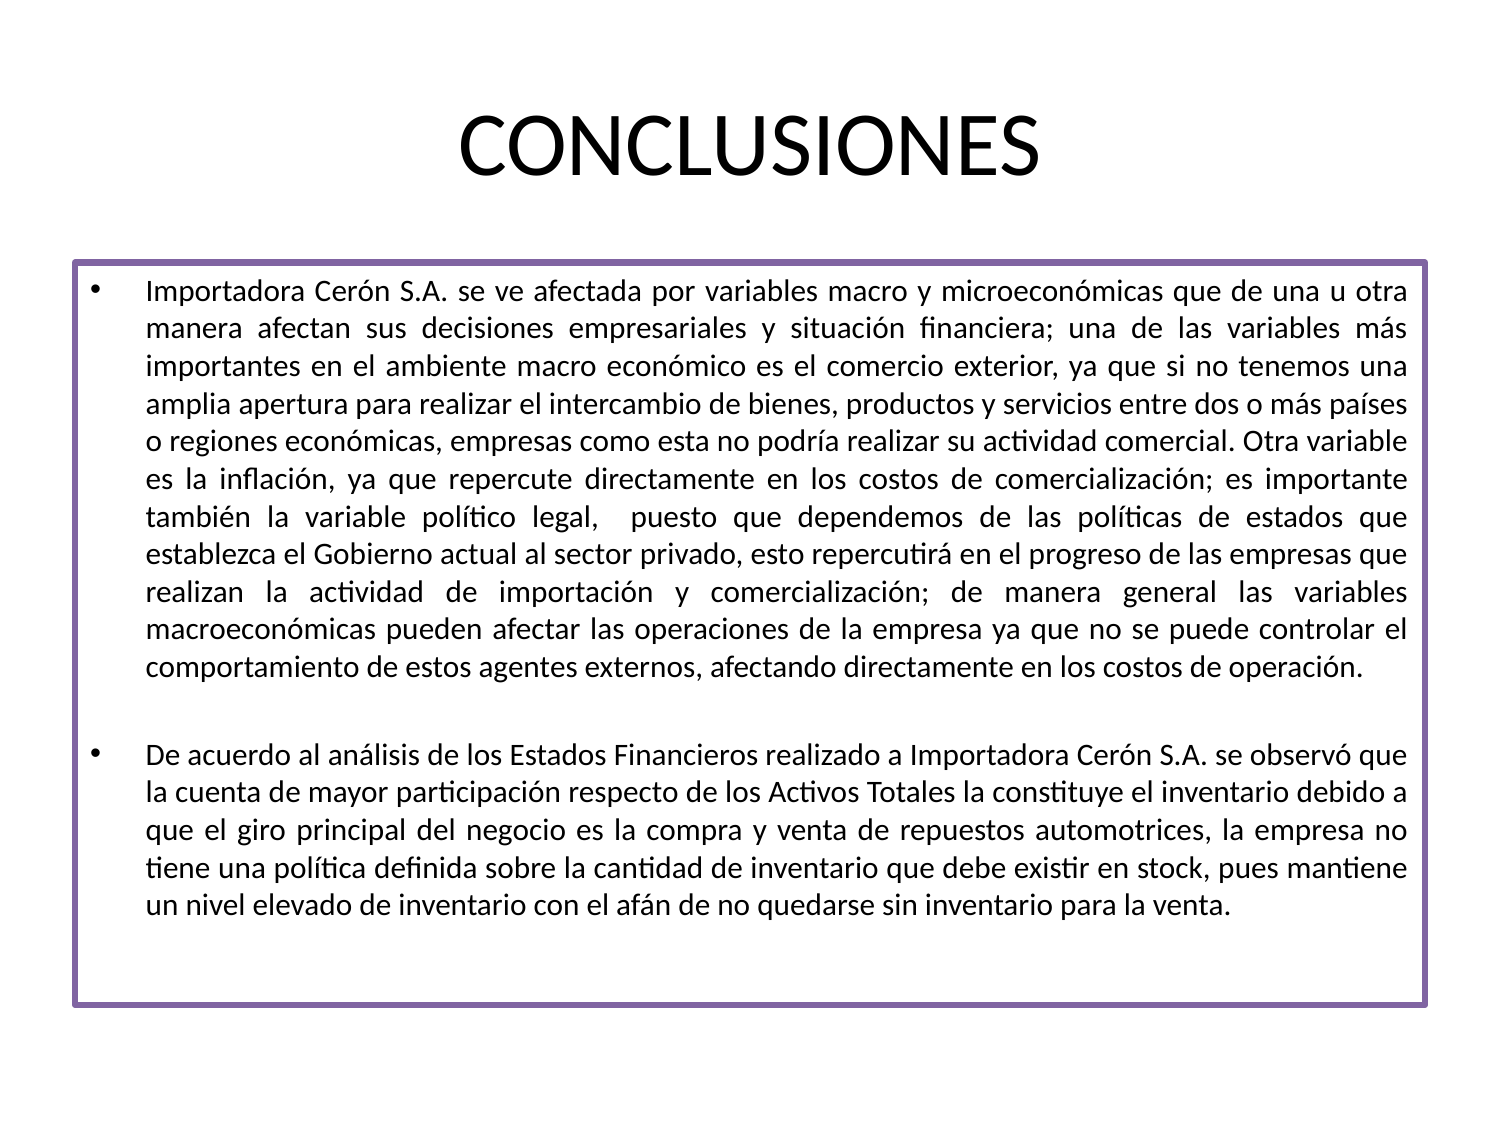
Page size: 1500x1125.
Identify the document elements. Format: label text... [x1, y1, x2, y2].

list Importadora Cerón S.A. se ve afectada por variables macro y microeconómicas que de una u otra manera afectan sus decisiones empresariales y situación financiera; una de las variables más importantes en el ambiente macro económico es el comercio exterior, ya que si no tenemos una amplia apertura para realizar el intercambio de bienes, productos y servicios entre dos o más países o regiones económicas, empresas como esta no podría realizar su actividad comercial. Otra variable es la inflación, ya que repercute directamente en los costos de comercialización; es importante también la variable político legal, puesto que dependemos de las políticas de estados que establezca el Gobierno actual al sector privado, esto repercutirá en el progreso de las empresas que realizan la actividad de importación y comercialización; de manera general las variables macroeconómicas pueden afectar las operaciones de la empresa ya que no se puede controlar el comportamiento de estos agentes externos, afectando directamente en los costos de operación. De acuerdo al análisis de los Estados Financieros realizado a Importadora Cerón S.A. se observó que la cuenta de mayor participación respecto de los Activos Totales la constituye el inventario debido a que el giro principal del negocio es la compra y venta de repuestos automotrices, la empresa no tiene una política definida sobre la cantidad de inventario que debe existir en stock, pues mantiene un nivel elevado de inventario con el afán de no quedarse sin inventario para la venta. [73, 260, 1427, 1007]
title CONCLUSIONES [75, 45, 1425, 233]
